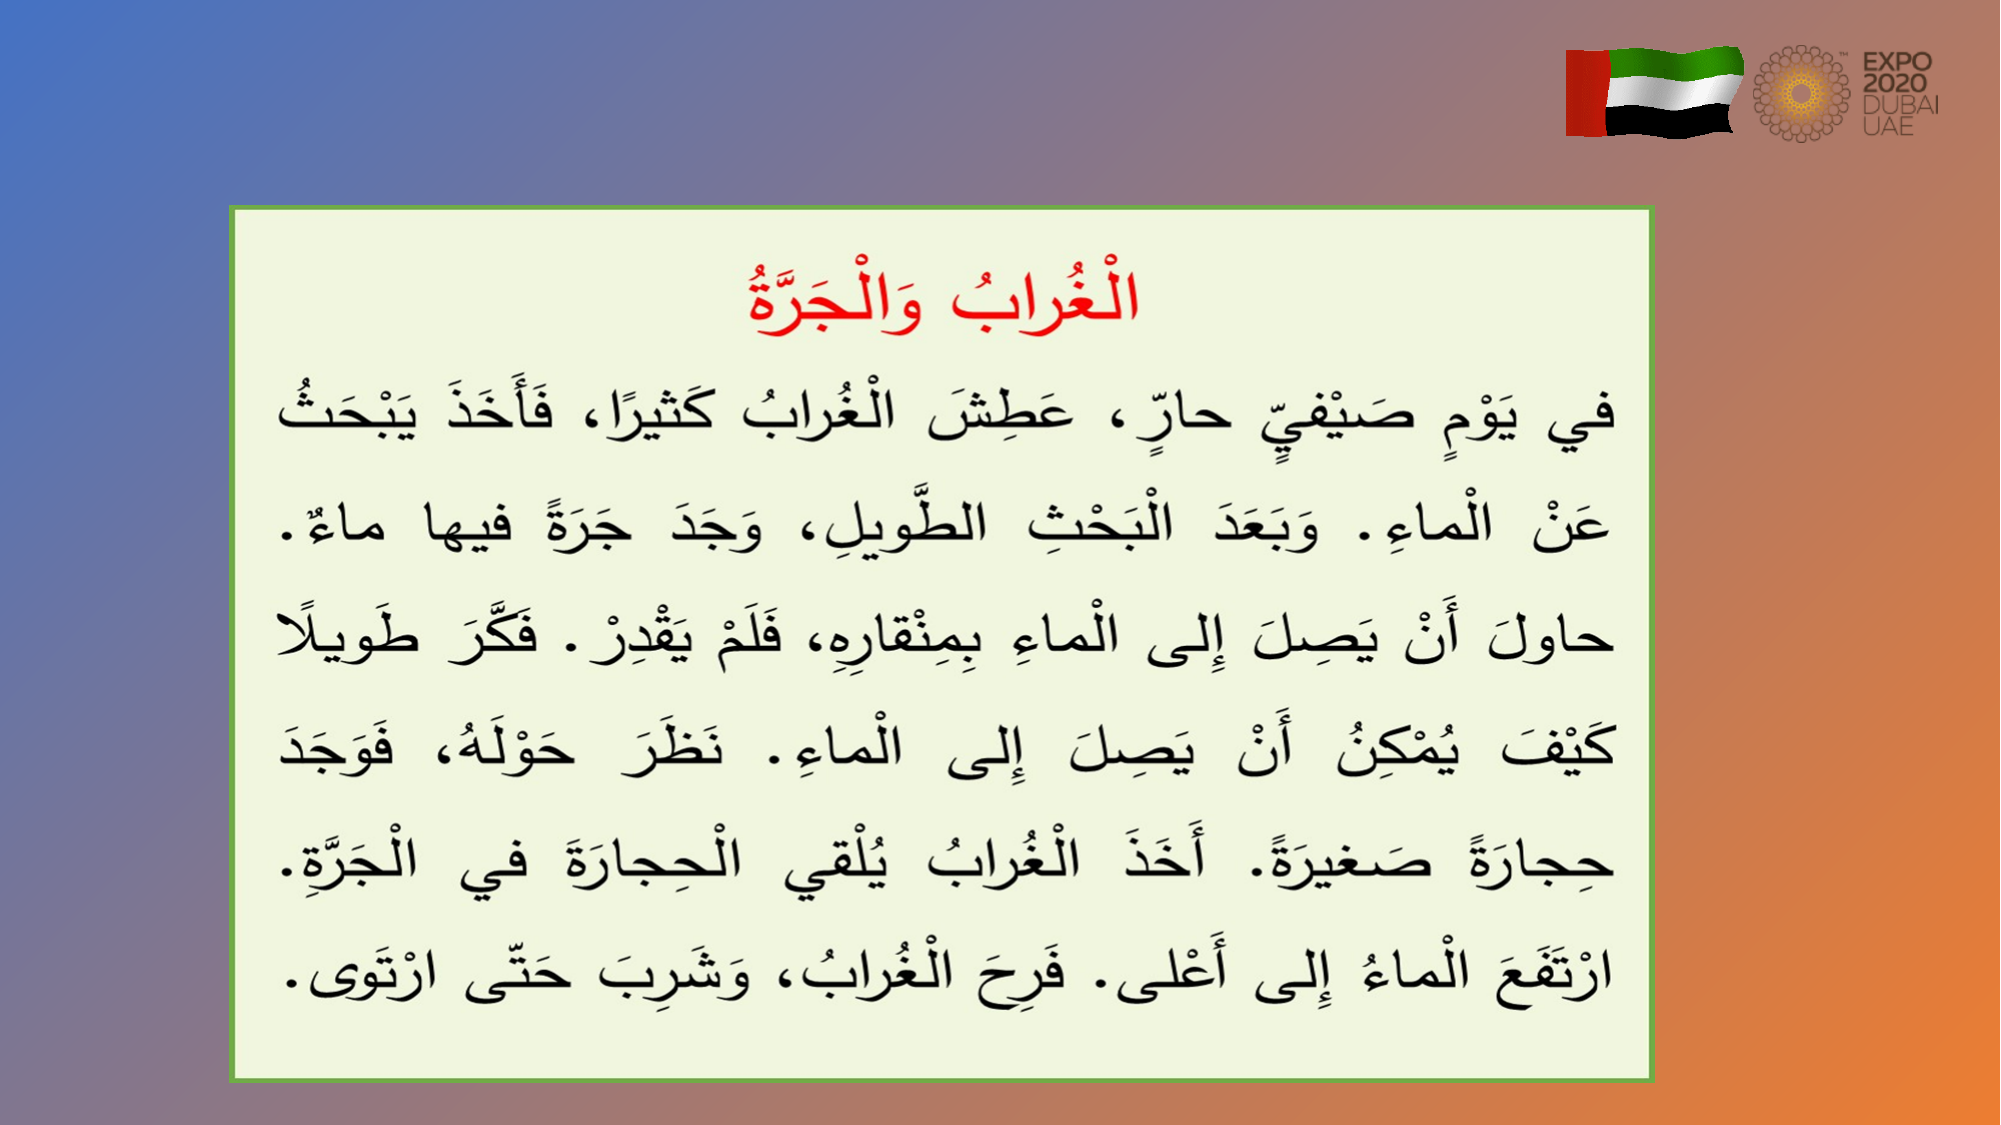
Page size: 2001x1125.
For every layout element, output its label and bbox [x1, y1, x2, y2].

picture [1562, 42, 1950, 148]
picture [228, 205, 1655, 1083]
text_box [0, 0, 2000, 1125]
